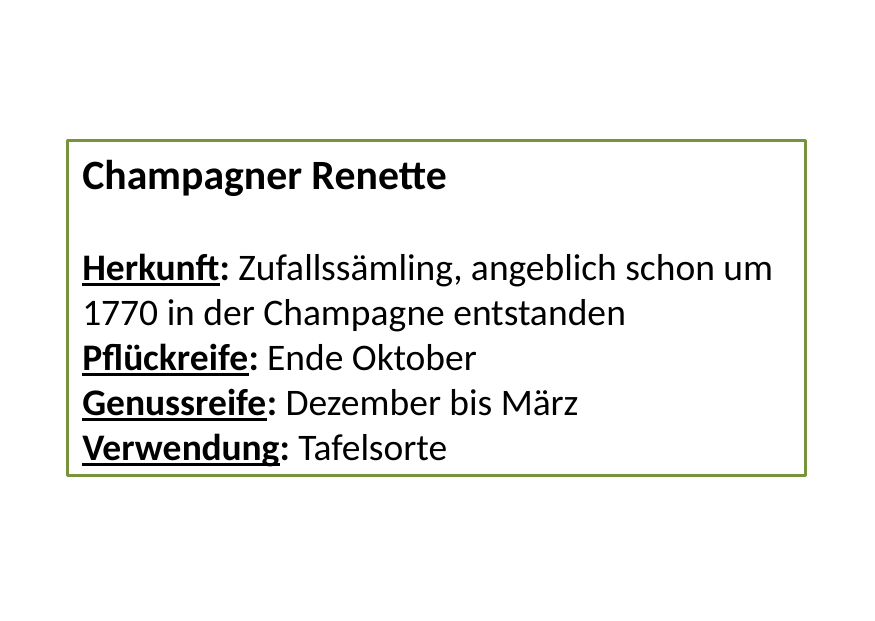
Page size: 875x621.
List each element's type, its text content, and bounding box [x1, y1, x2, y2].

text_box Champagner Renette Herkunft: Zufallssämling, angeblich schon um 1770 in der Champagne entstanden Pflückreife: Ende Oktober Genussreife: Dezember bis März Verwendung: Tafelsorte [65, 139, 808, 478]
